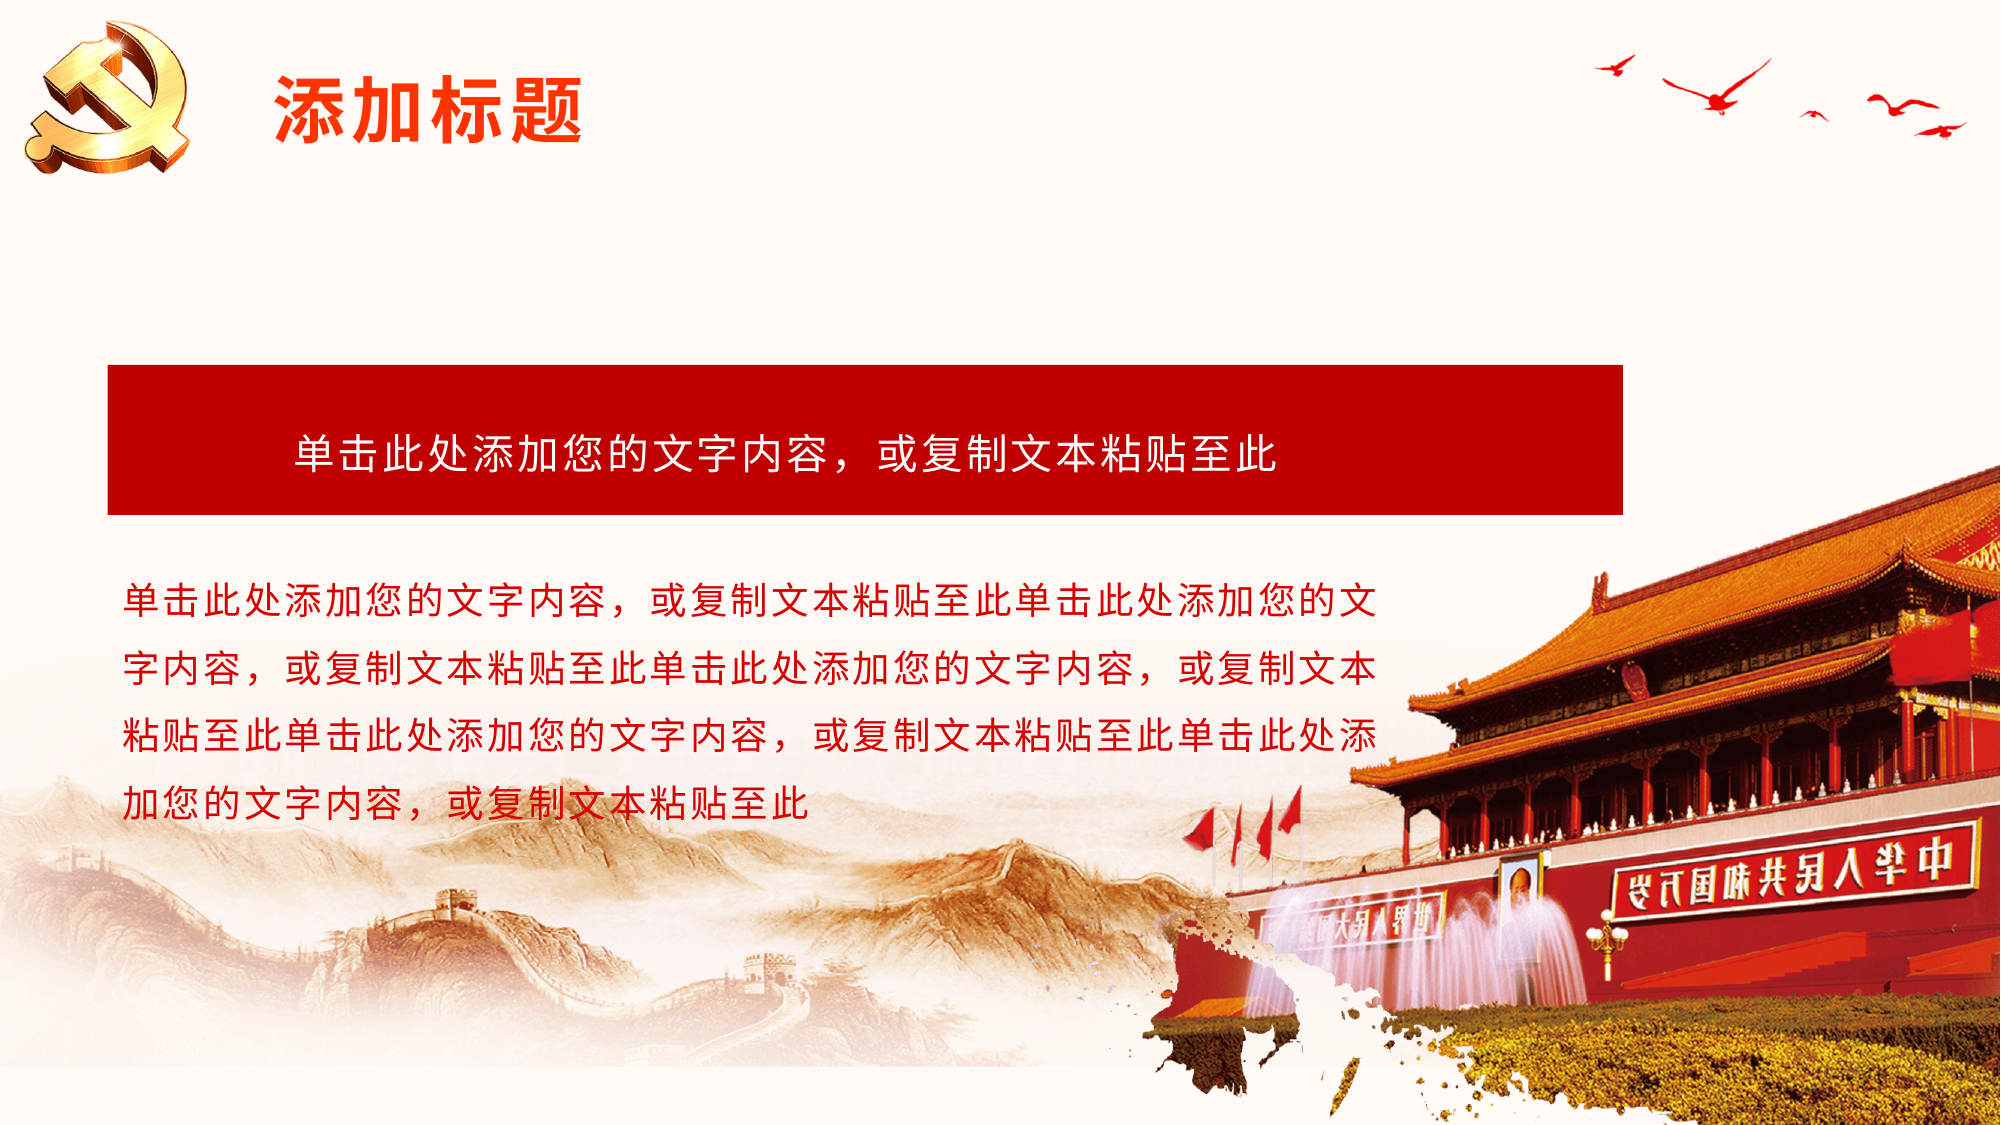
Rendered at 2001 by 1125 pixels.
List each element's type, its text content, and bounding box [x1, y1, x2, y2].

picture [0, 462, 2001, 1125]
text_box 单击此处添加您的文字内容，或复制文本粘贴至此单击此处添加您的文字内容，或复制文本粘贴至此单击此处添加您的文字内容，或复制文本粘贴至此单击此处添加您的文字内容，或复制文本粘贴至此单击此处添加您的文字内容，或复制文本粘贴至此 [107, 547, 929, 968]
text_box 单击此处添加您的文字内容，或复制文本粘贴至此 [107, 364, 1624, 516]
picture [20, 7, 195, 187]
list 添加标题 [257, 56, 1676, 160]
picture [1595, 54, 1967, 141]
